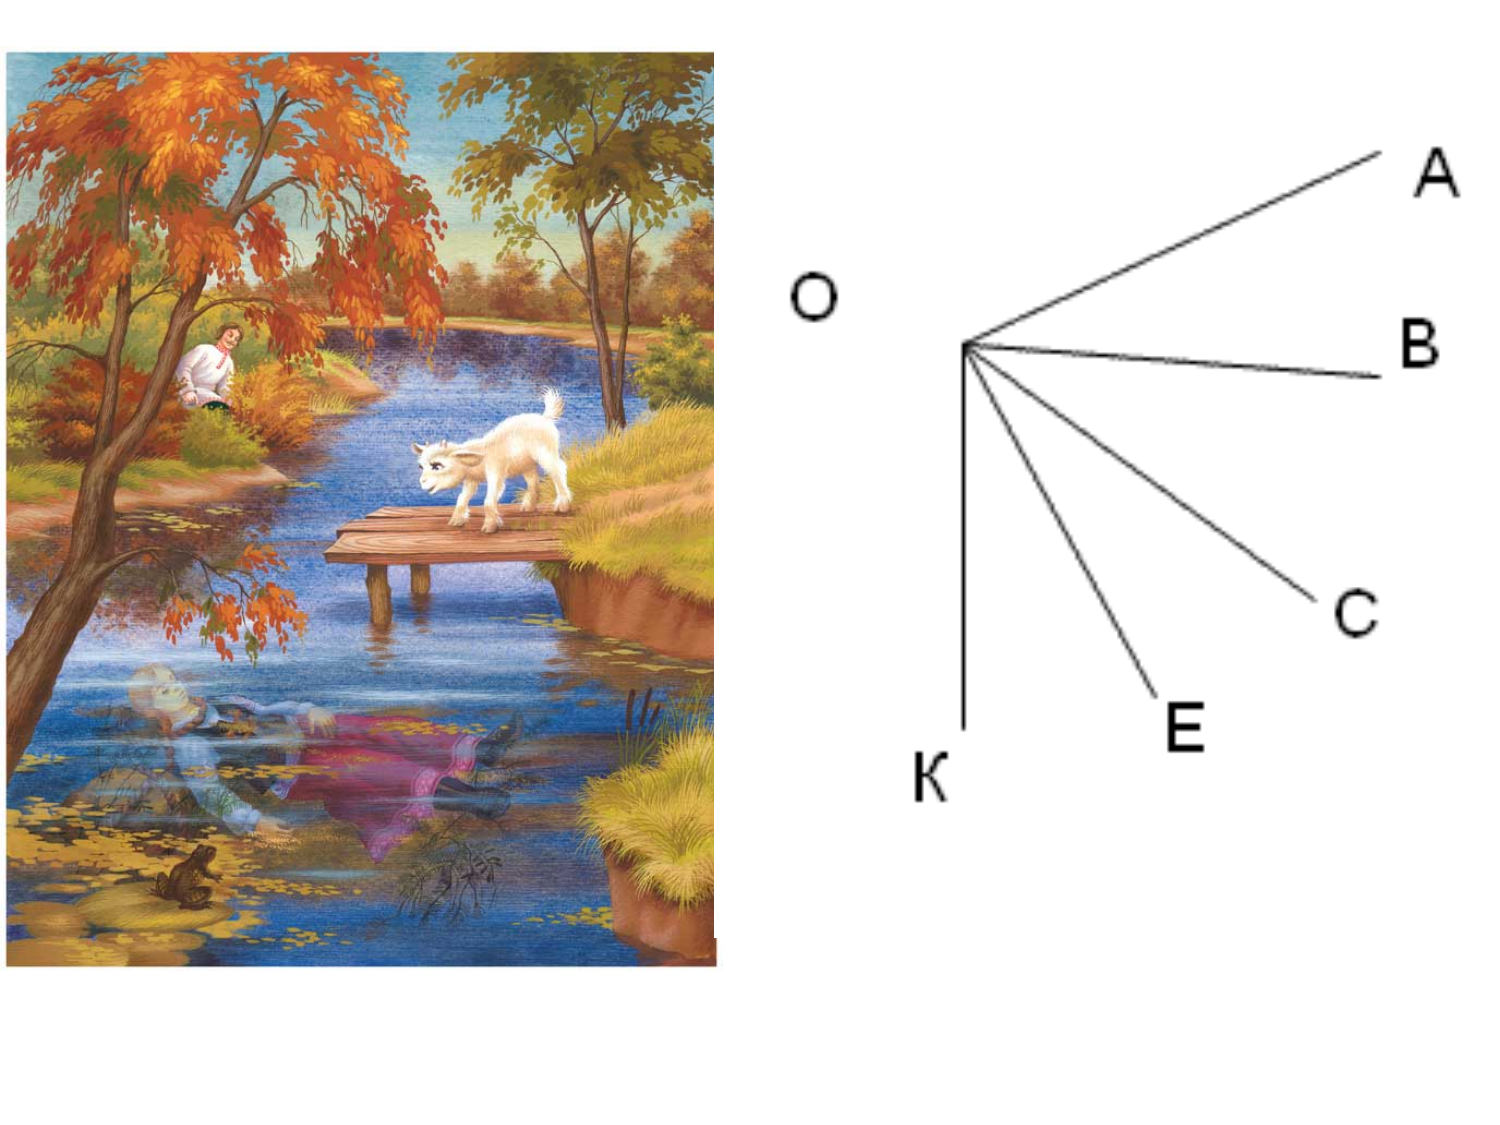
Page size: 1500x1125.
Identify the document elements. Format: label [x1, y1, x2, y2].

picture [714, 34, 1500, 938]
list [0, 46, 723, 973]
